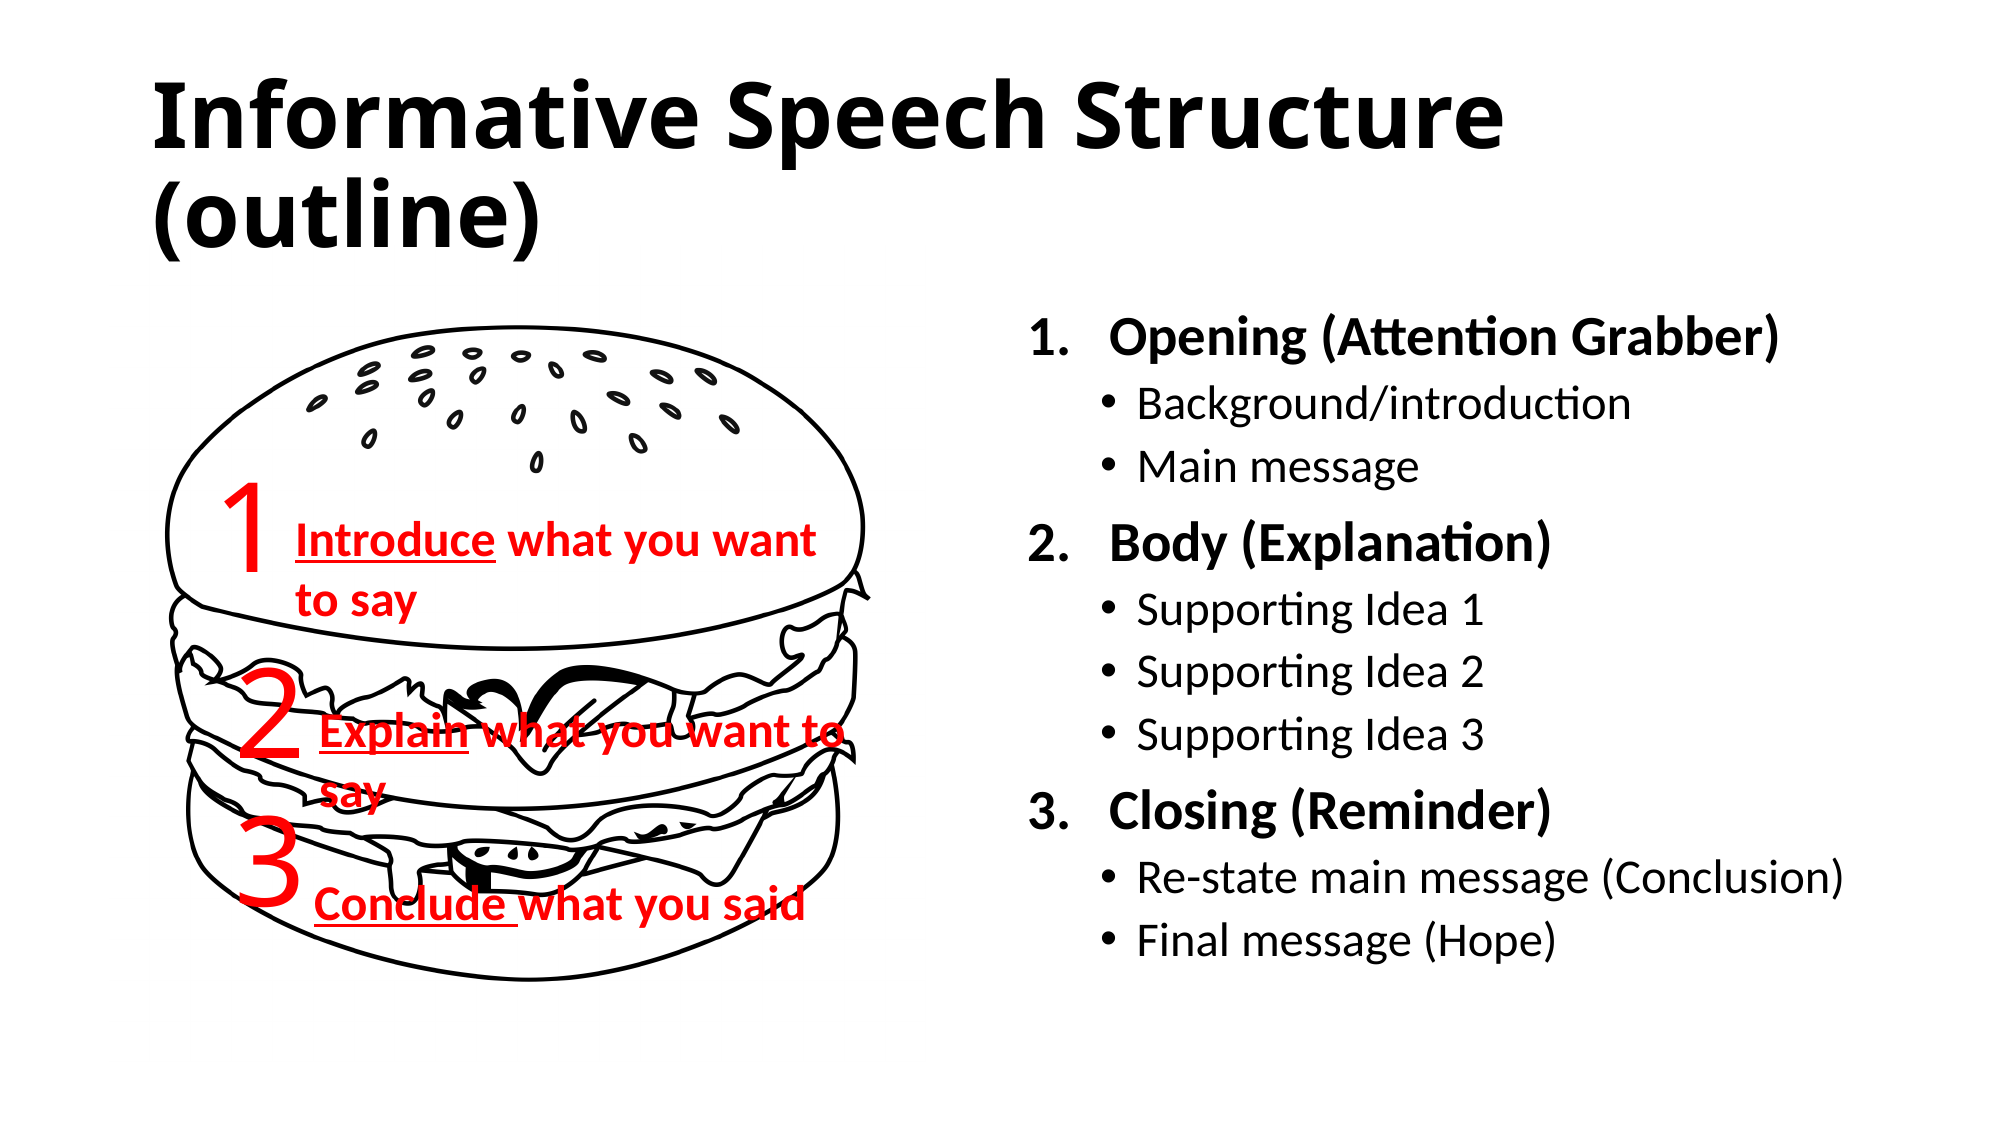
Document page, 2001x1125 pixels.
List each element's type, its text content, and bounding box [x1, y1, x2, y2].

list Opening (Attention Grabber) Background/introduction Main message Body (Explanation) Supporting Idea 1 Supporting Idea 2 Supporting Idea 3 Closing (Reminder) Re-state main message (Conclusion) Final message (Hope) [1012, 299, 1863, 1014]
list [109, 245, 926, 1062]
title Informative Speech Structure (outline) [137, 59, 1863, 278]
